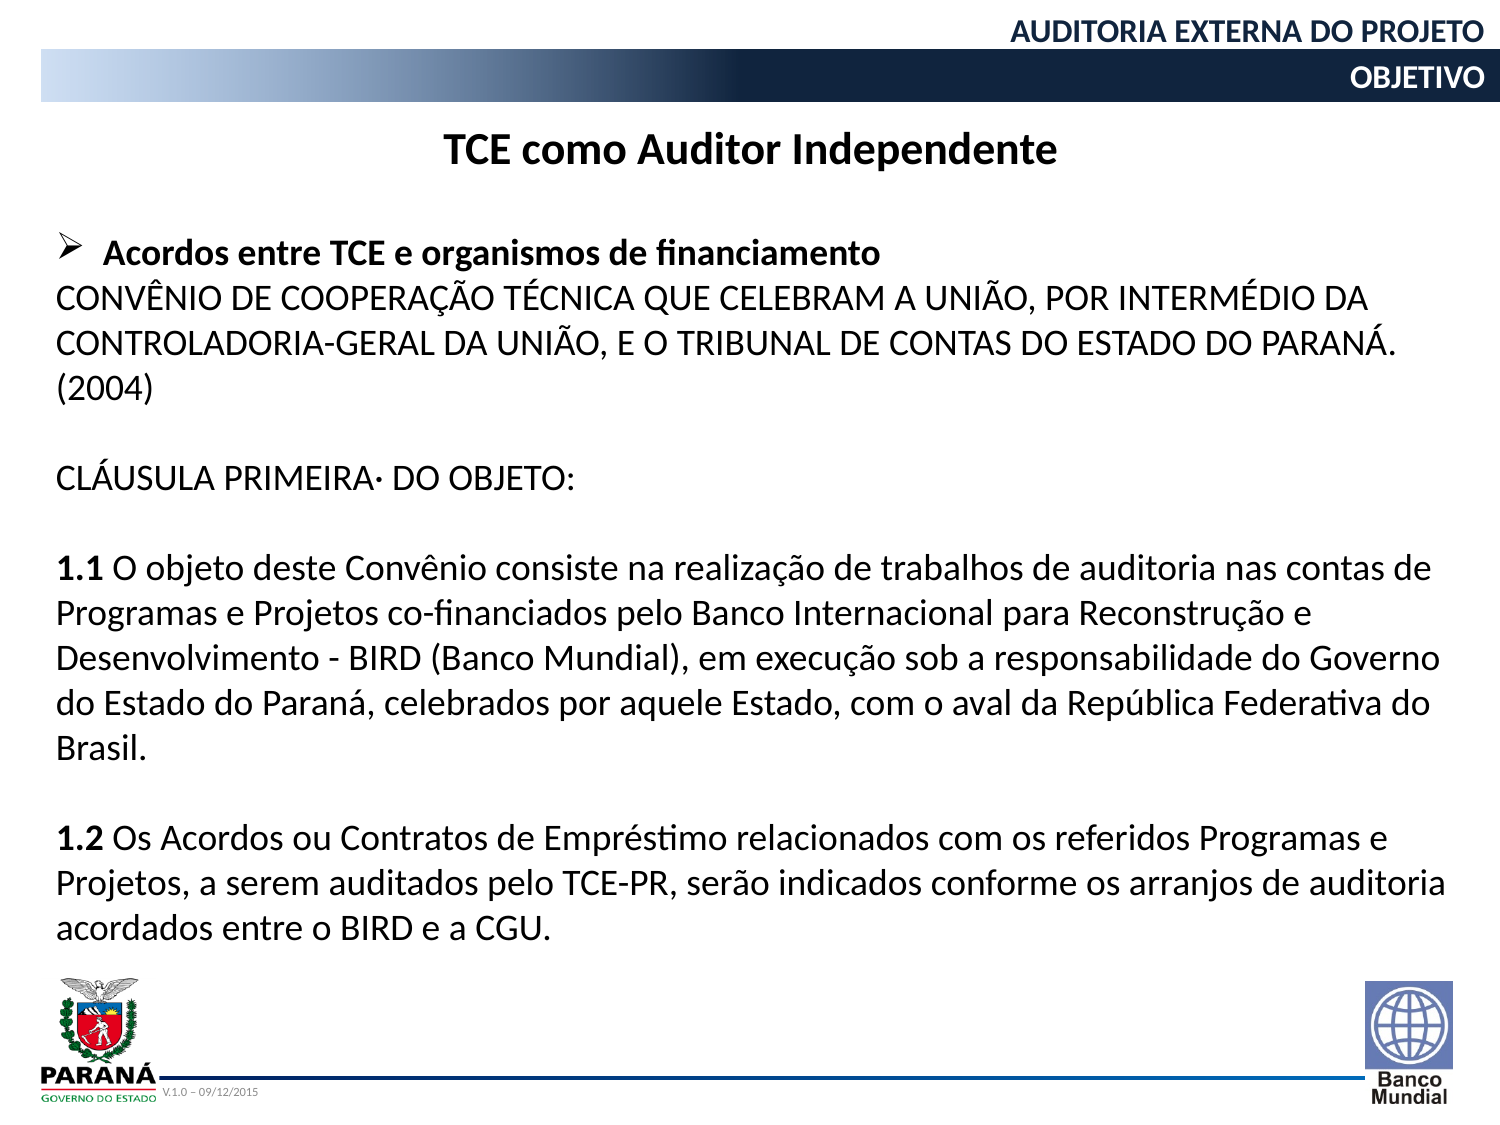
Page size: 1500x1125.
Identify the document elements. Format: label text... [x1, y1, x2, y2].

picture [40, 978, 156, 1102]
text_box AUDITORIA EXTERNA DO PROJETO [897, 1, 1500, 47]
text_box [160, 1075, 1360, 1082]
text_box OBJETIVO [723, 47, 1500, 103]
text_box [39, 48, 723, 104]
text_box V.1.0 – 09/12/2015 [160, 1082, 498, 1102]
text_box TCE como Auditor Independente Acordos entre TCE e organismos de financiamento CONVÊNIO DE COOPERAÇÃO TÉCNICA QUE CELEBRAM A UNIÃO, POR INTERMÉDIO DA CONTROLADORIA-GERAL DA UNIÃO, E O TRIBUNAL DE CONTAS DO ESTADO DO PARANÁ. (2004) CLÁUSULA PRIMEIRA· DO OBJETO: 1.1 O objeto deste Convênio consiste na realização de trabalhos de auditoria nas contas de Programas e Projetos co-financiados pelo Banco Internacional para Reconstrução e Desenvolvimento - BIRD (Banco Mundial), em execução sob a responsabilidade do Governo do Estado do Paraná, celebrados por aquele Estado, com o aval da República Federativa do Brasil. 1.2 Os Acordos ou Contratos de Empréstimo relacionados com os referidos Programas e Projetos, a serem auditados pelo TCE-PR, serão indicados conforme os arranjos de auditoria acordados entre o BIRD e a CGU. [41, 111, 1471, 956]
picture [1365, 980, 1454, 1104]
